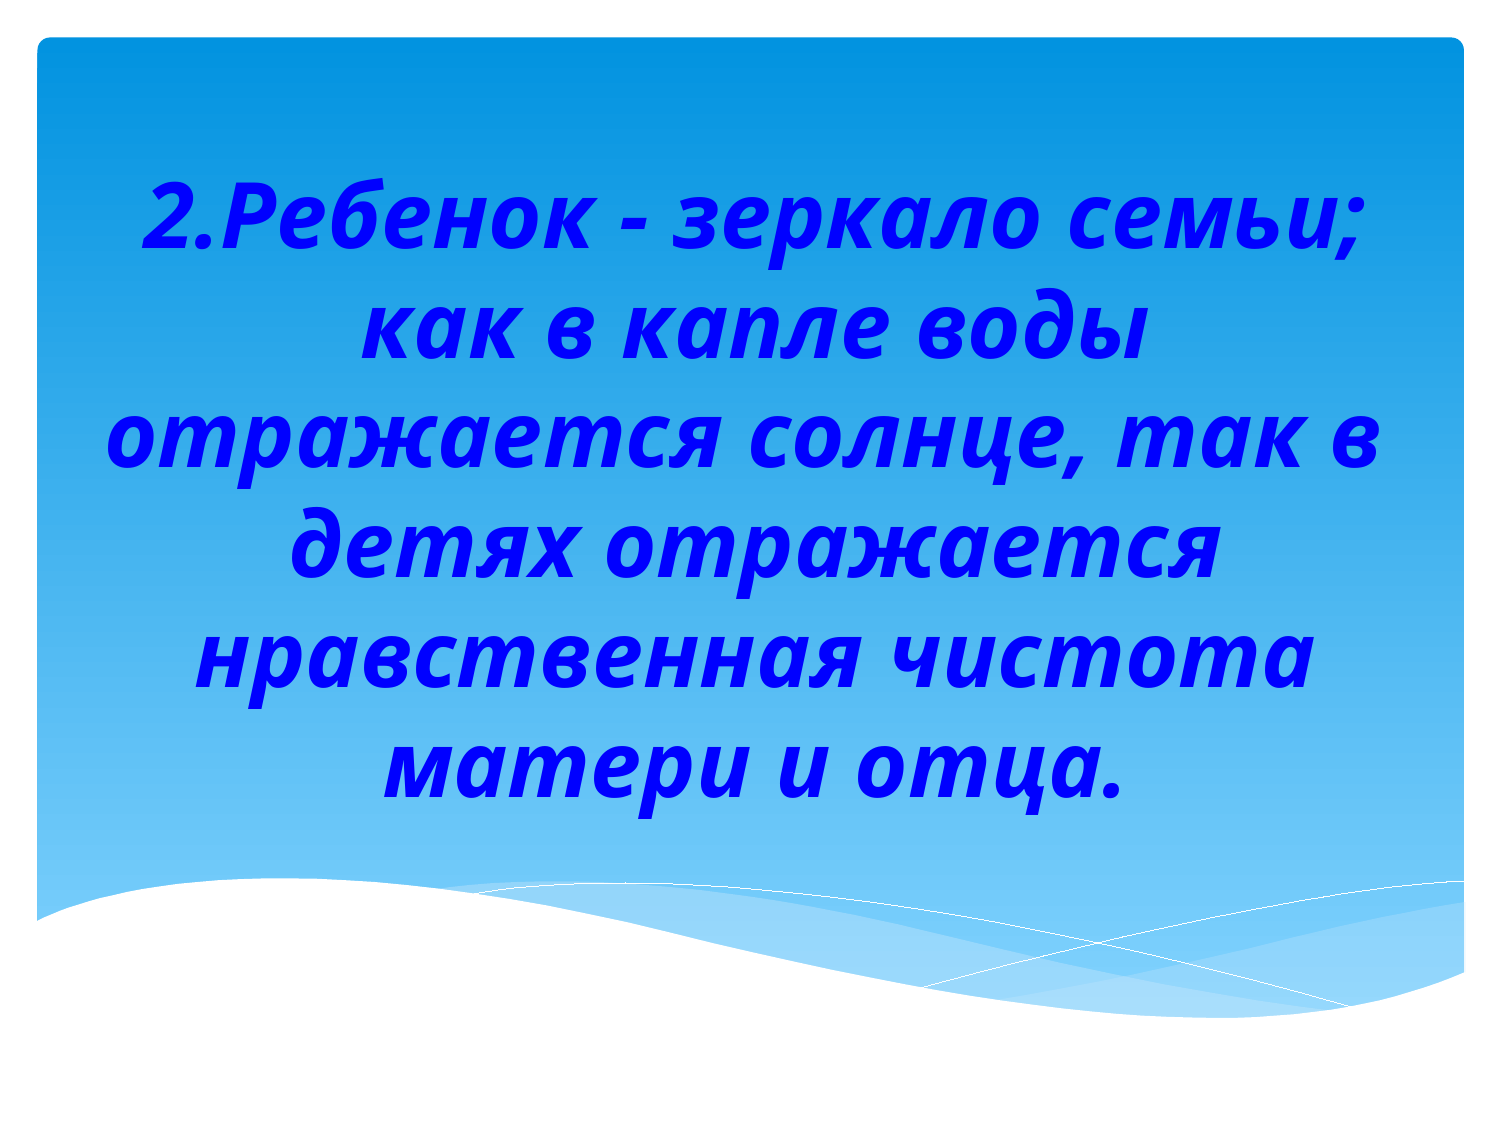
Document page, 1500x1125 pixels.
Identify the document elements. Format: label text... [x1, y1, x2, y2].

title [29, 0, 1460, 147]
subtitle 2.Ребенок - зеркало семьи; как в капле воды отражается солнце, так в детях отражается нравственная чистота матери и отца. [64, 148, 1448, 1125]
